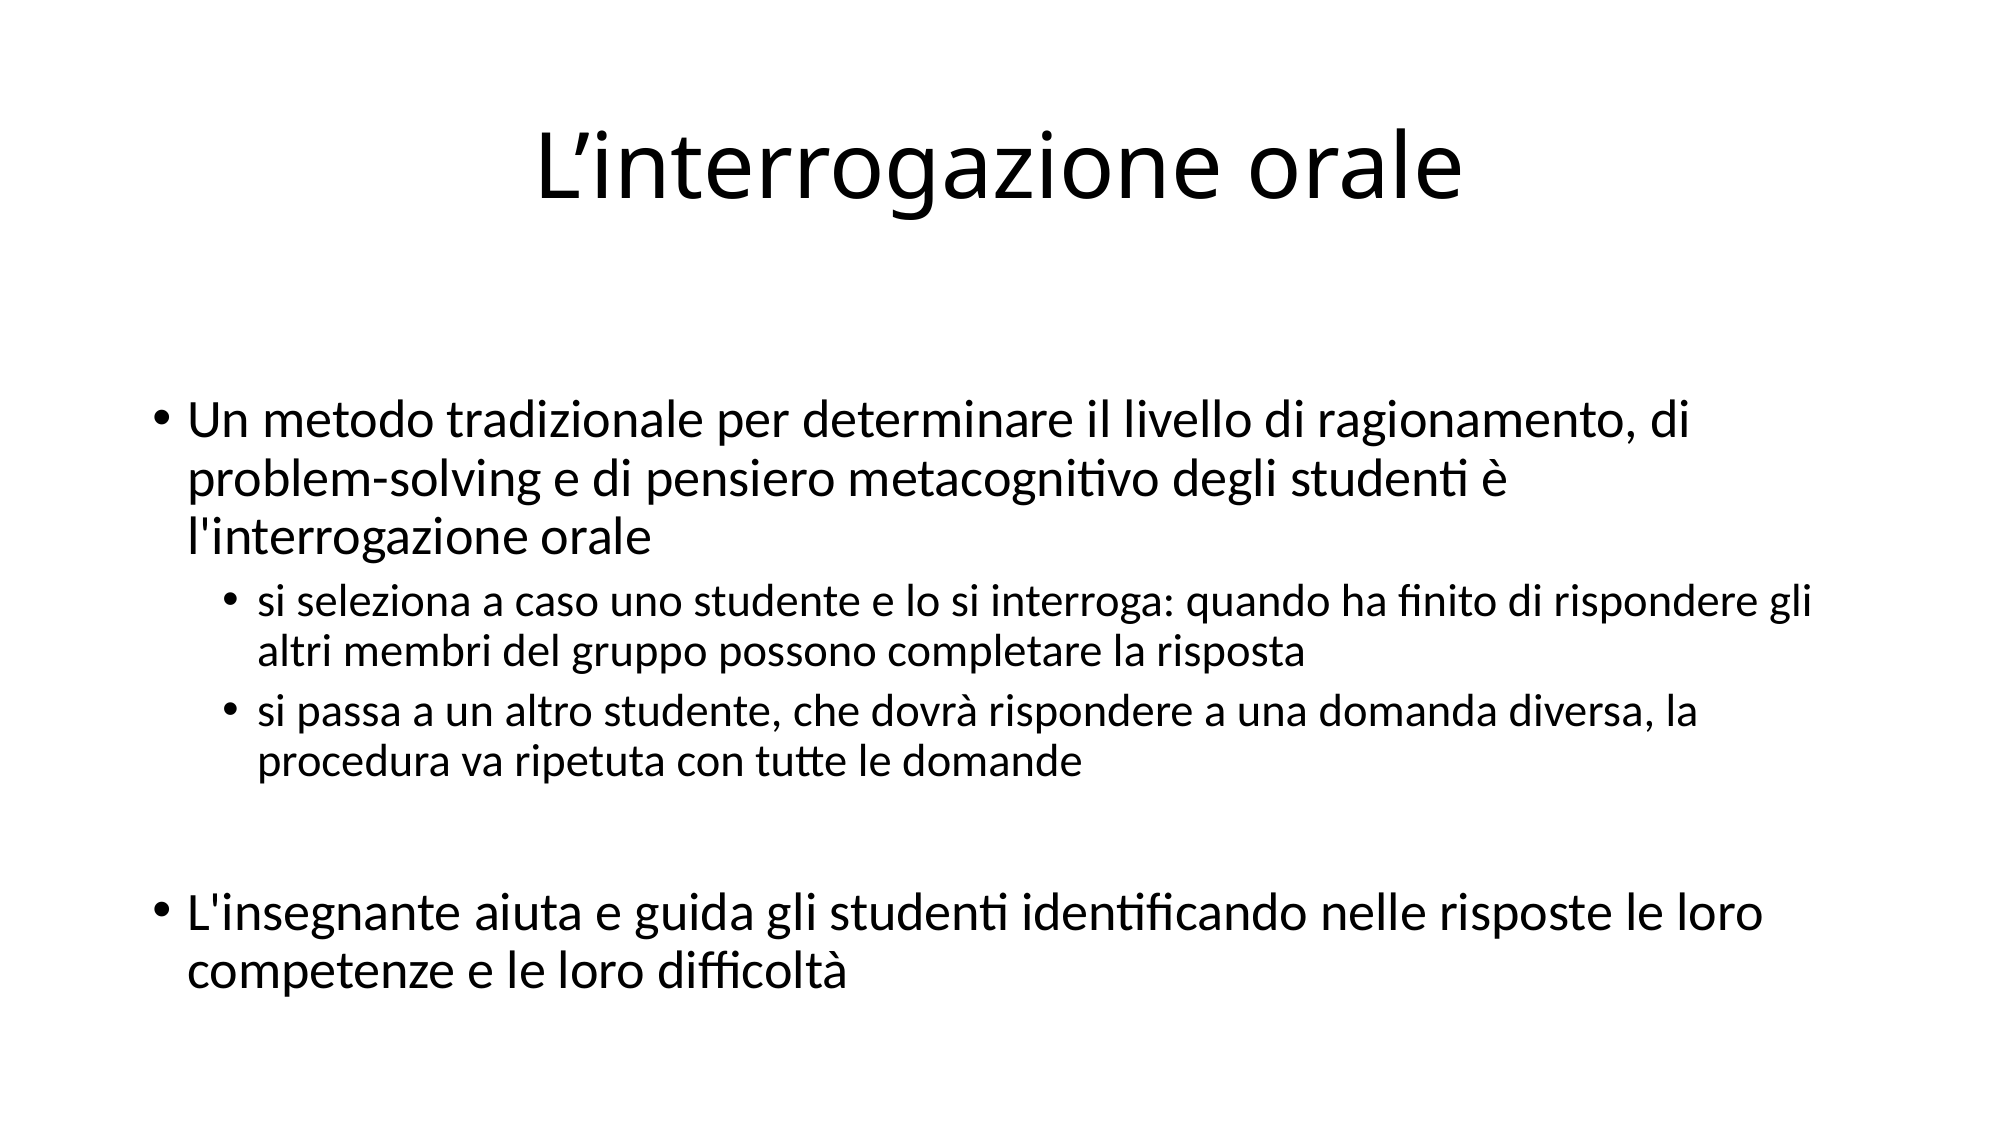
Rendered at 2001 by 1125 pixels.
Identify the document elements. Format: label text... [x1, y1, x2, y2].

list Un metodo tradizionale per determinare il livello di ragionamento, di problem-solving e di pensiero metacognitivo degli studenti è l'interrogazione orale si seleziona a caso uno studente e lo si interroga: quando ha finito di rispondere gli altri membri del gruppo possono completare la risposta si passa a un altro studente, che dovrà rispondere a una domanda diversa, la procedura va ripetuta con tutte le domande L'insegnante aiuta e guida gli studenti identificando nelle risposte le loro competenze e le loro difficoltà [137, 299, 1863, 1014]
title L’interrogazione orale [137, 59, 1863, 278]
